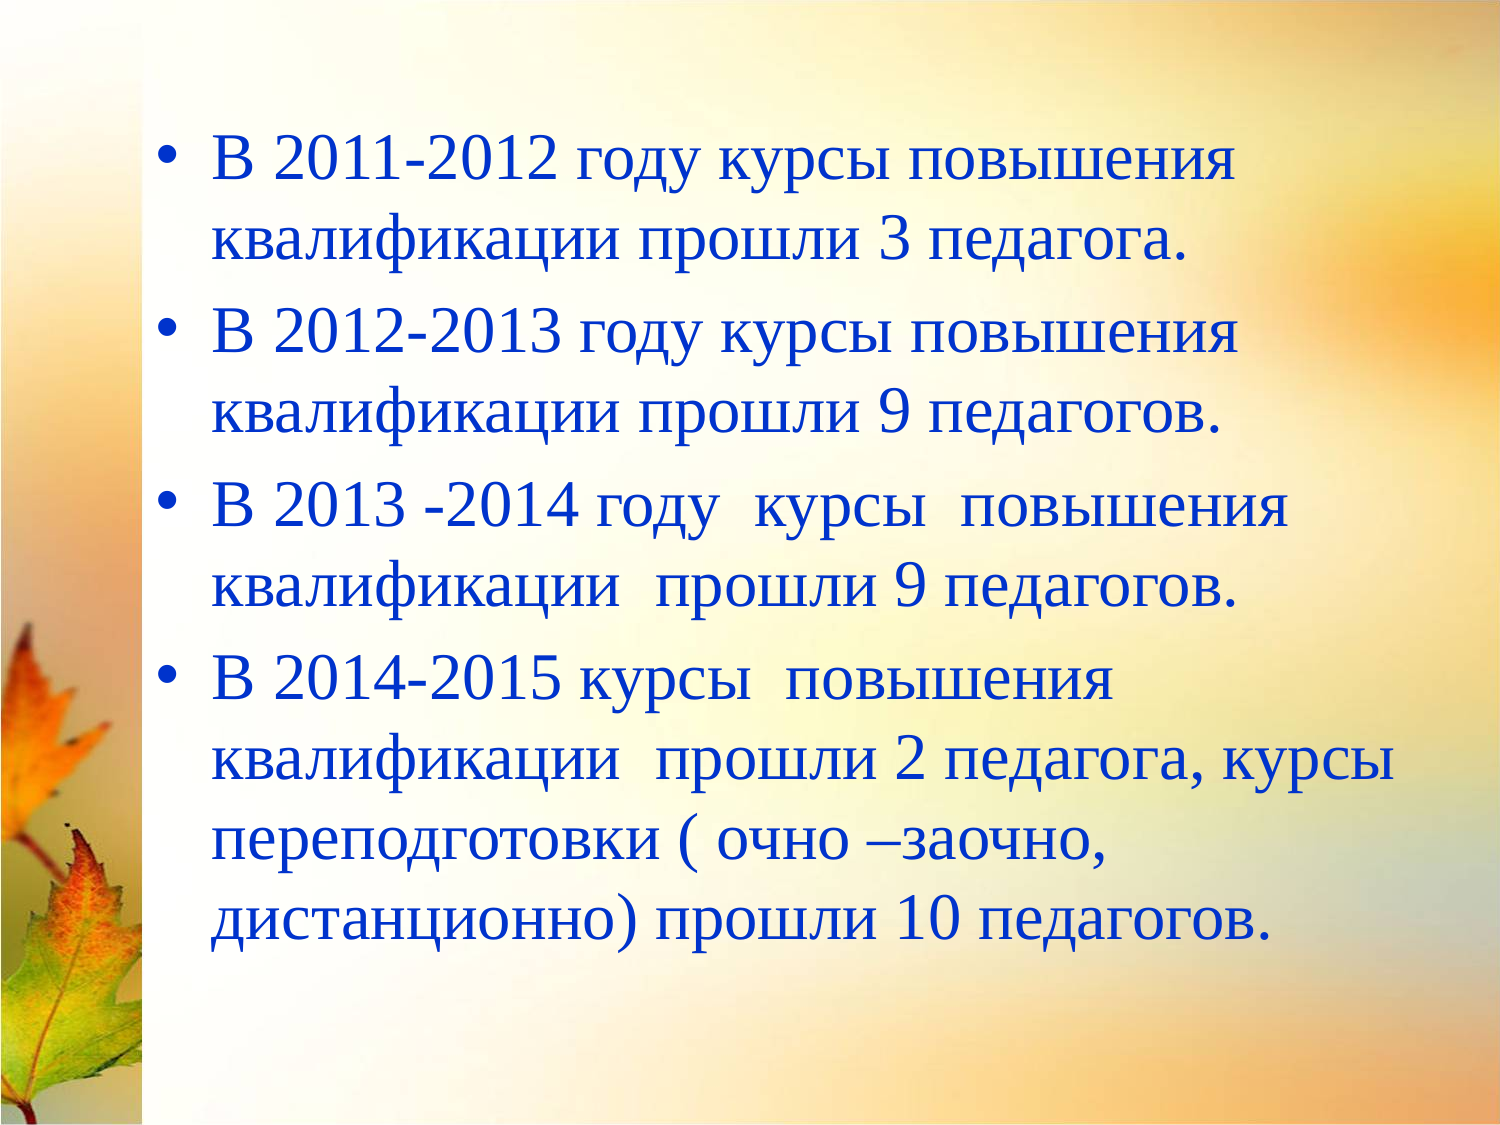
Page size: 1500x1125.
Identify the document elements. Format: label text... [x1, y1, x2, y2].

list В 2011-2012 году курсы повышения квалификации прошли 3 педагога. В 2012-2013 году курсы повышения квалификации прошли 9 педагогов. В 2013 -2014 году курсы повышения квалификации прошли 9 педагогов. В 2014-2015 курсы повышения квалификации прошли 2 педагога, курсы переподготовки ( очно –заочно, дистанционно) прошли 10 педагогов. [140, 105, 1425, 1005]
picture [0, 0, 1500, 1125]
